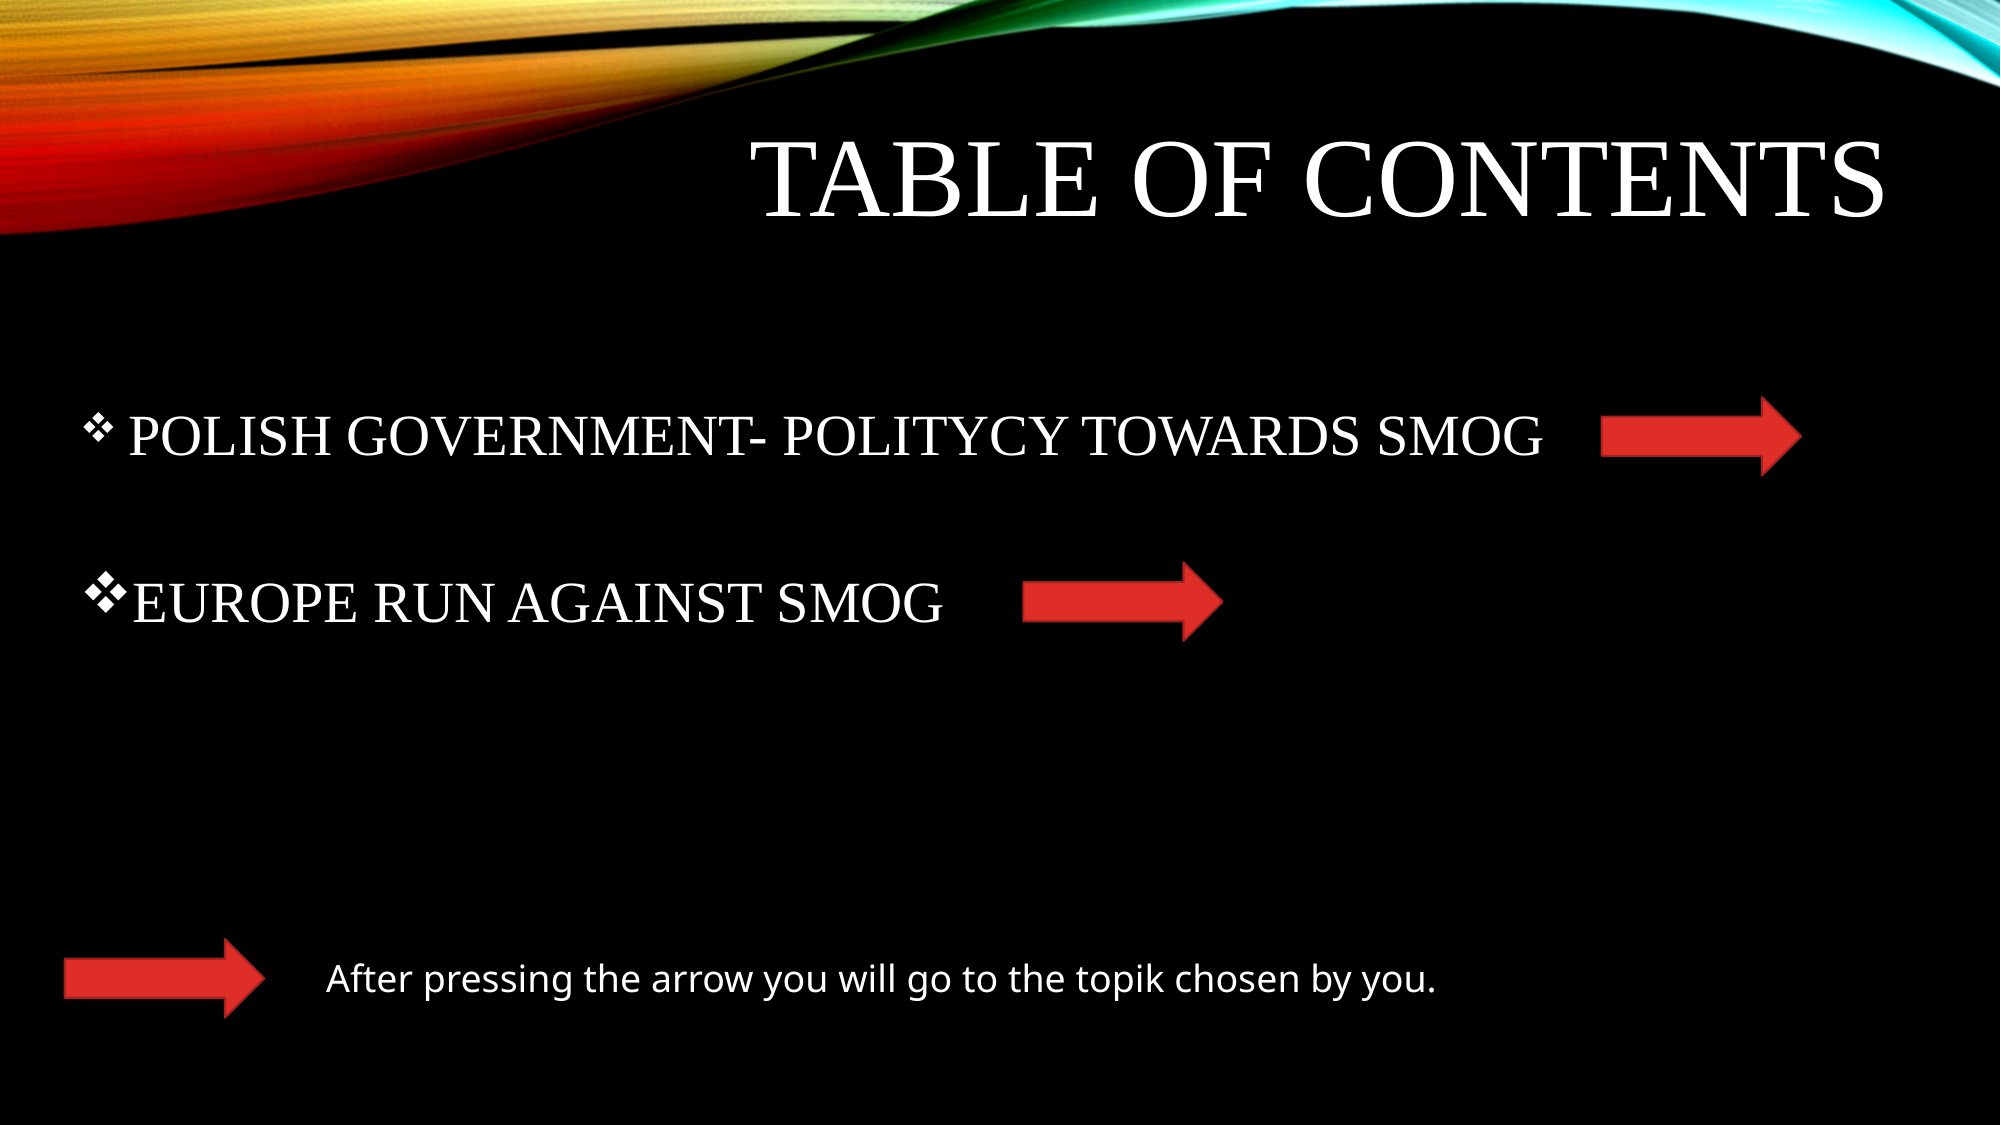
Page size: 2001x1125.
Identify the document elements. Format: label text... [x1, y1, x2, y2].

text_box [1600, 396, 1802, 477]
title Table of contents [717, 107, 1906, 252]
list Polish government- Politycy towards Smog EUROPE RUN AGAINST SMOG [64, 397, 1840, 889]
text_box [1022, 561, 1224, 642]
picture [0, 0, 2000, 237]
text_box [63, 938, 265, 1019]
text_box After pressing the arrow you will go to the topik chosen by you. [311, 948, 1802, 1008]
